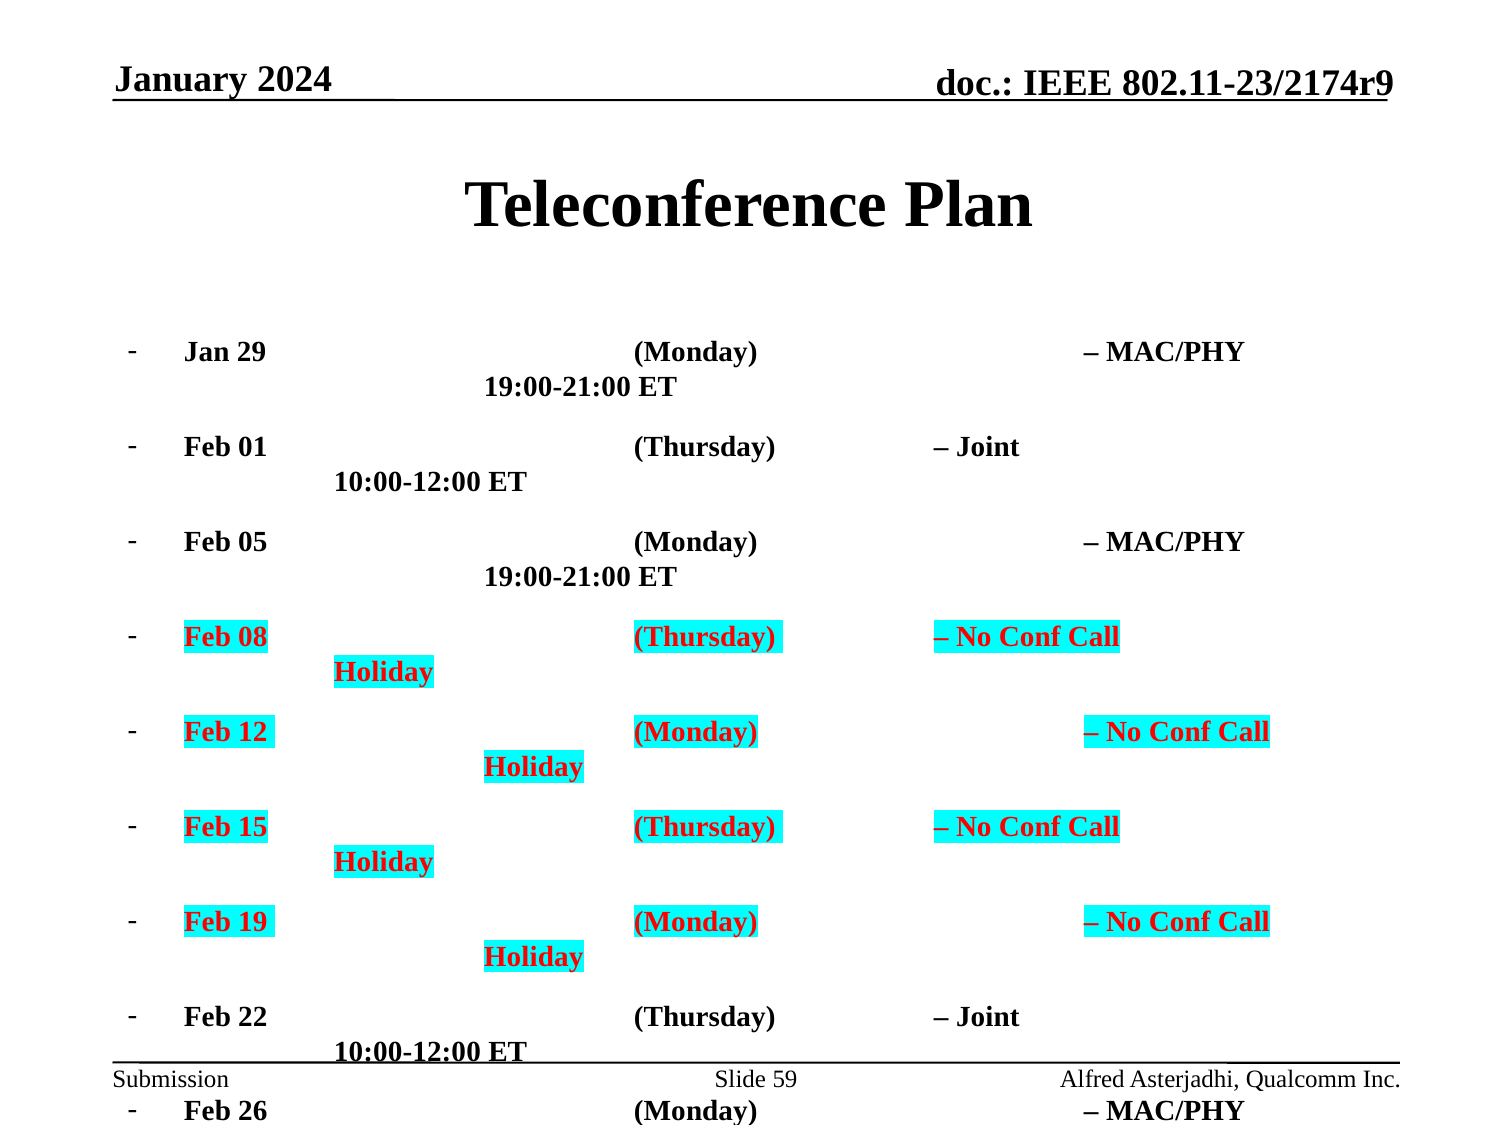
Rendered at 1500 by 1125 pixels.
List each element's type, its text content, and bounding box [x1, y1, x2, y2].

slide_number Slide 59 [712, 1061, 800, 1123]
list Jan 29 (Monday) – MAC/PHY 19:00-21:00 ET Feb 01 (Thursday) – Joint 10:00-12:00 ET Feb 05 (Monday) – MAC/PHY 19:00-21:00 ET Feb 08 (Thursday) – No Conf Call Holiday Feb 12 (Monday) – No Conf Call Holiday Feb 15 (Thursday) – No Conf Call Holiday Feb 19 (Monday) – No Conf Call Holiday Feb 22 (Thursday) – Joint 10:00-12:00 ET Feb 26 (Monday) – MAC/PHY 19:00-21:00 ET Feb 29 (Thursday) – Joint 10:00-12:00 ET Mar 04 (Monday) – MAC/PHY 19:00-21:00 ET Mar 07 (Thursday) – Joint 10:00-12:00 ET [112, 324, 1388, 1063]
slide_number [114, 54, 423, 100]
footer Alfred Asterjadhi, Qualcomm Inc. [878, 1061, 1402, 1093]
title Teleconference Plan [112, 112, 1388, 288]
